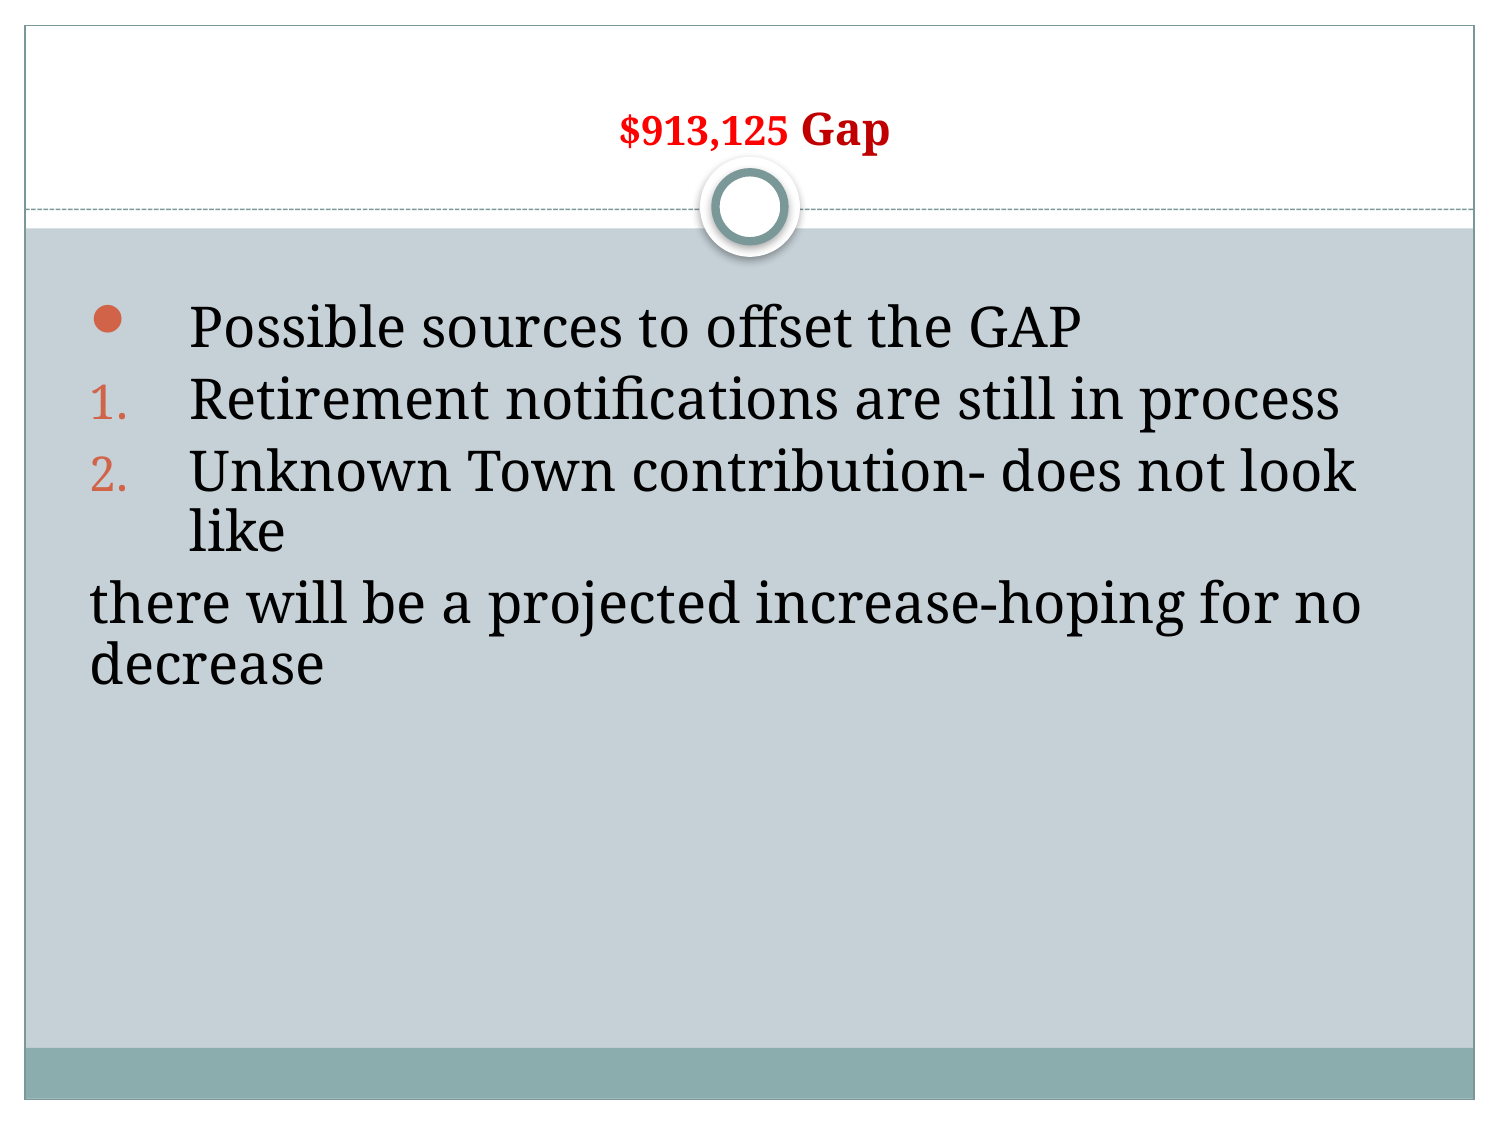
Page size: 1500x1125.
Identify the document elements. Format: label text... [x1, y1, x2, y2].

title $913,125 Gap [49, 37, 1450, 162]
list Possible sources to offset the GAP Retirement notifications are still in process Unknown Town contribution- does not look like there will be a projected increase-hoping for no decrease [75, 212, 1413, 1038]
